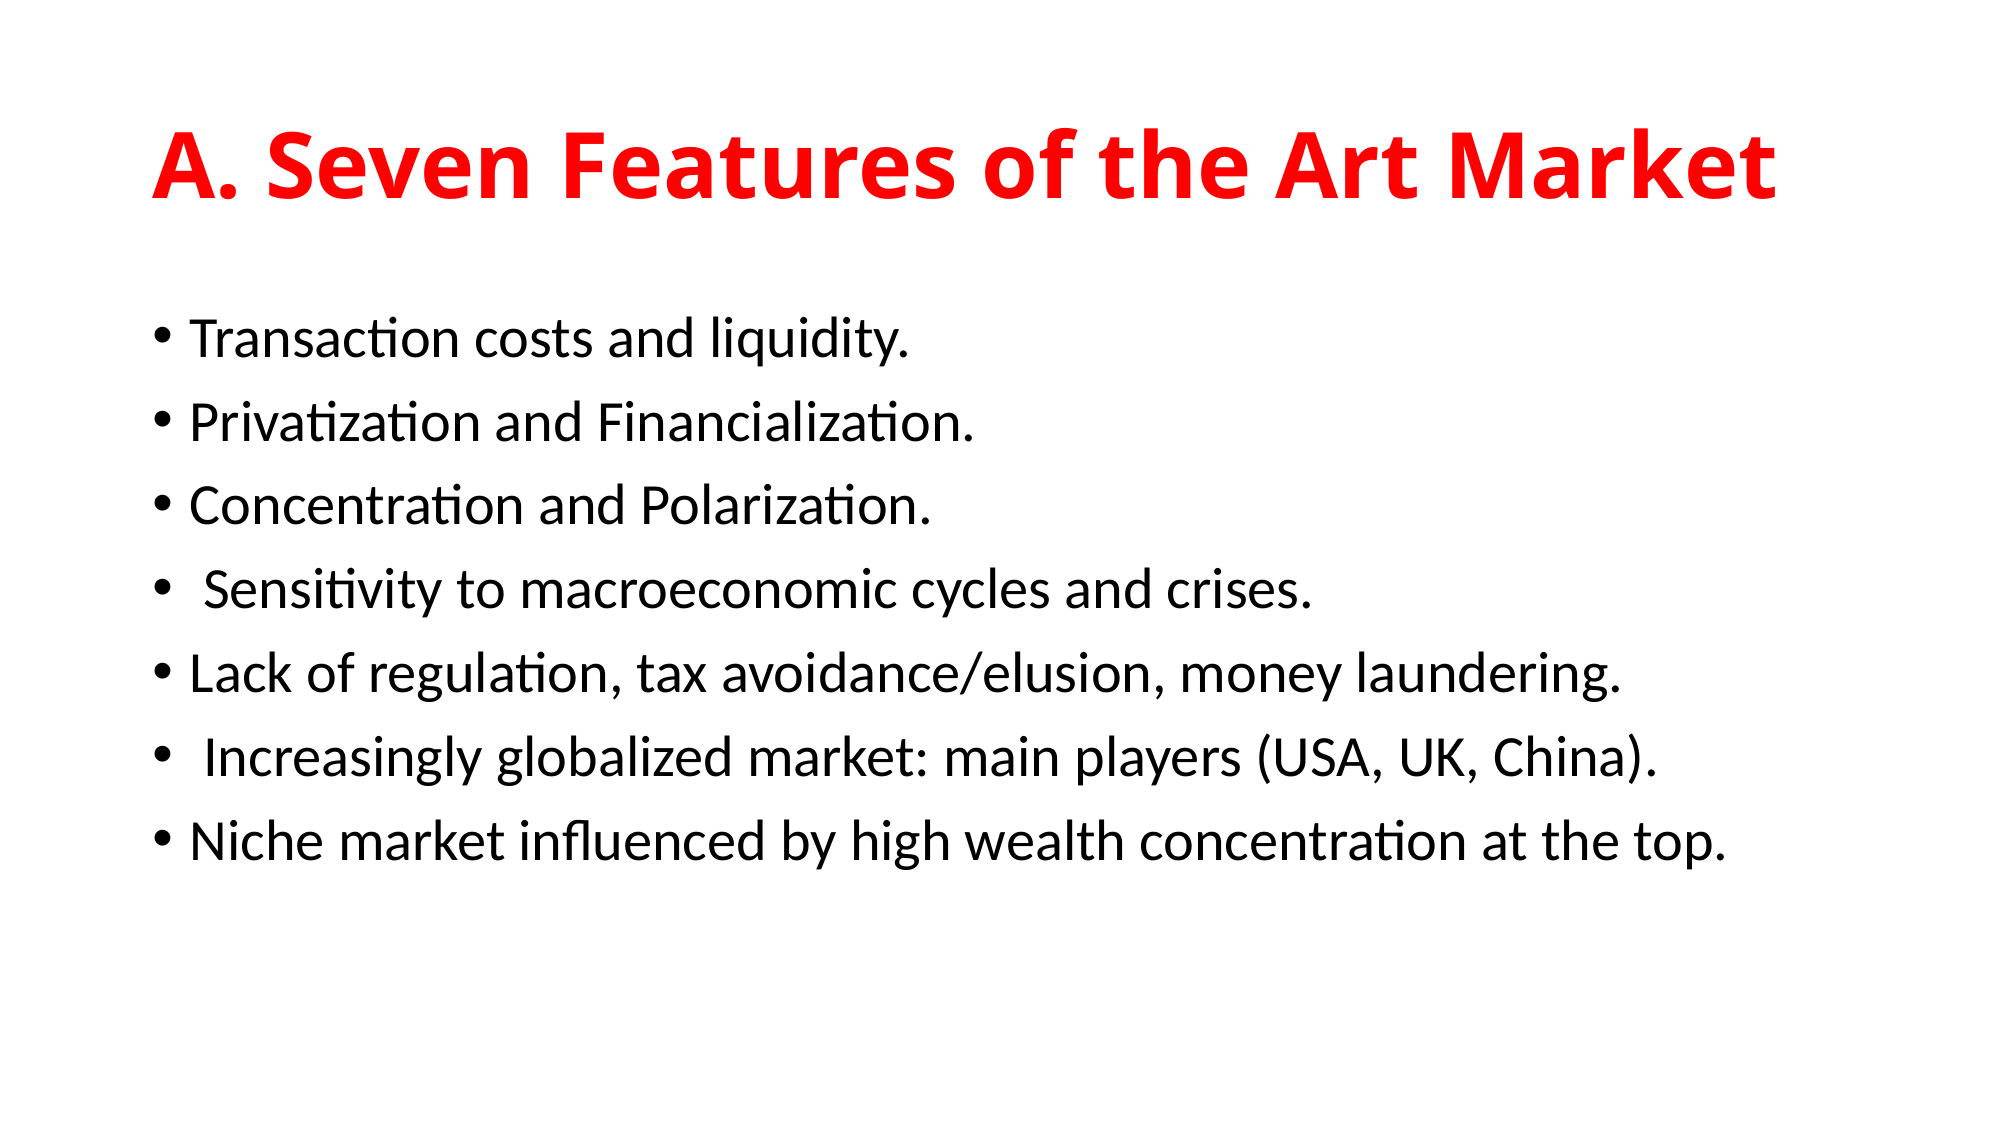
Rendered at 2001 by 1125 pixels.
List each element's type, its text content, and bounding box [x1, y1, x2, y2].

title A. Seven Features of the Art Market [137, 59, 1863, 278]
list Transaction costs and liquidity. Privatization and Financialization. Concentration and Polarization. Sensitivity to macroeconomic cycles and crises. Lack of regulation, tax avoidance/elusion, money laundering. Increasingly globalized market: main players (USA, UK, China). Niche market influenced by high wealth concentration at the top. [137, 299, 1863, 1014]
